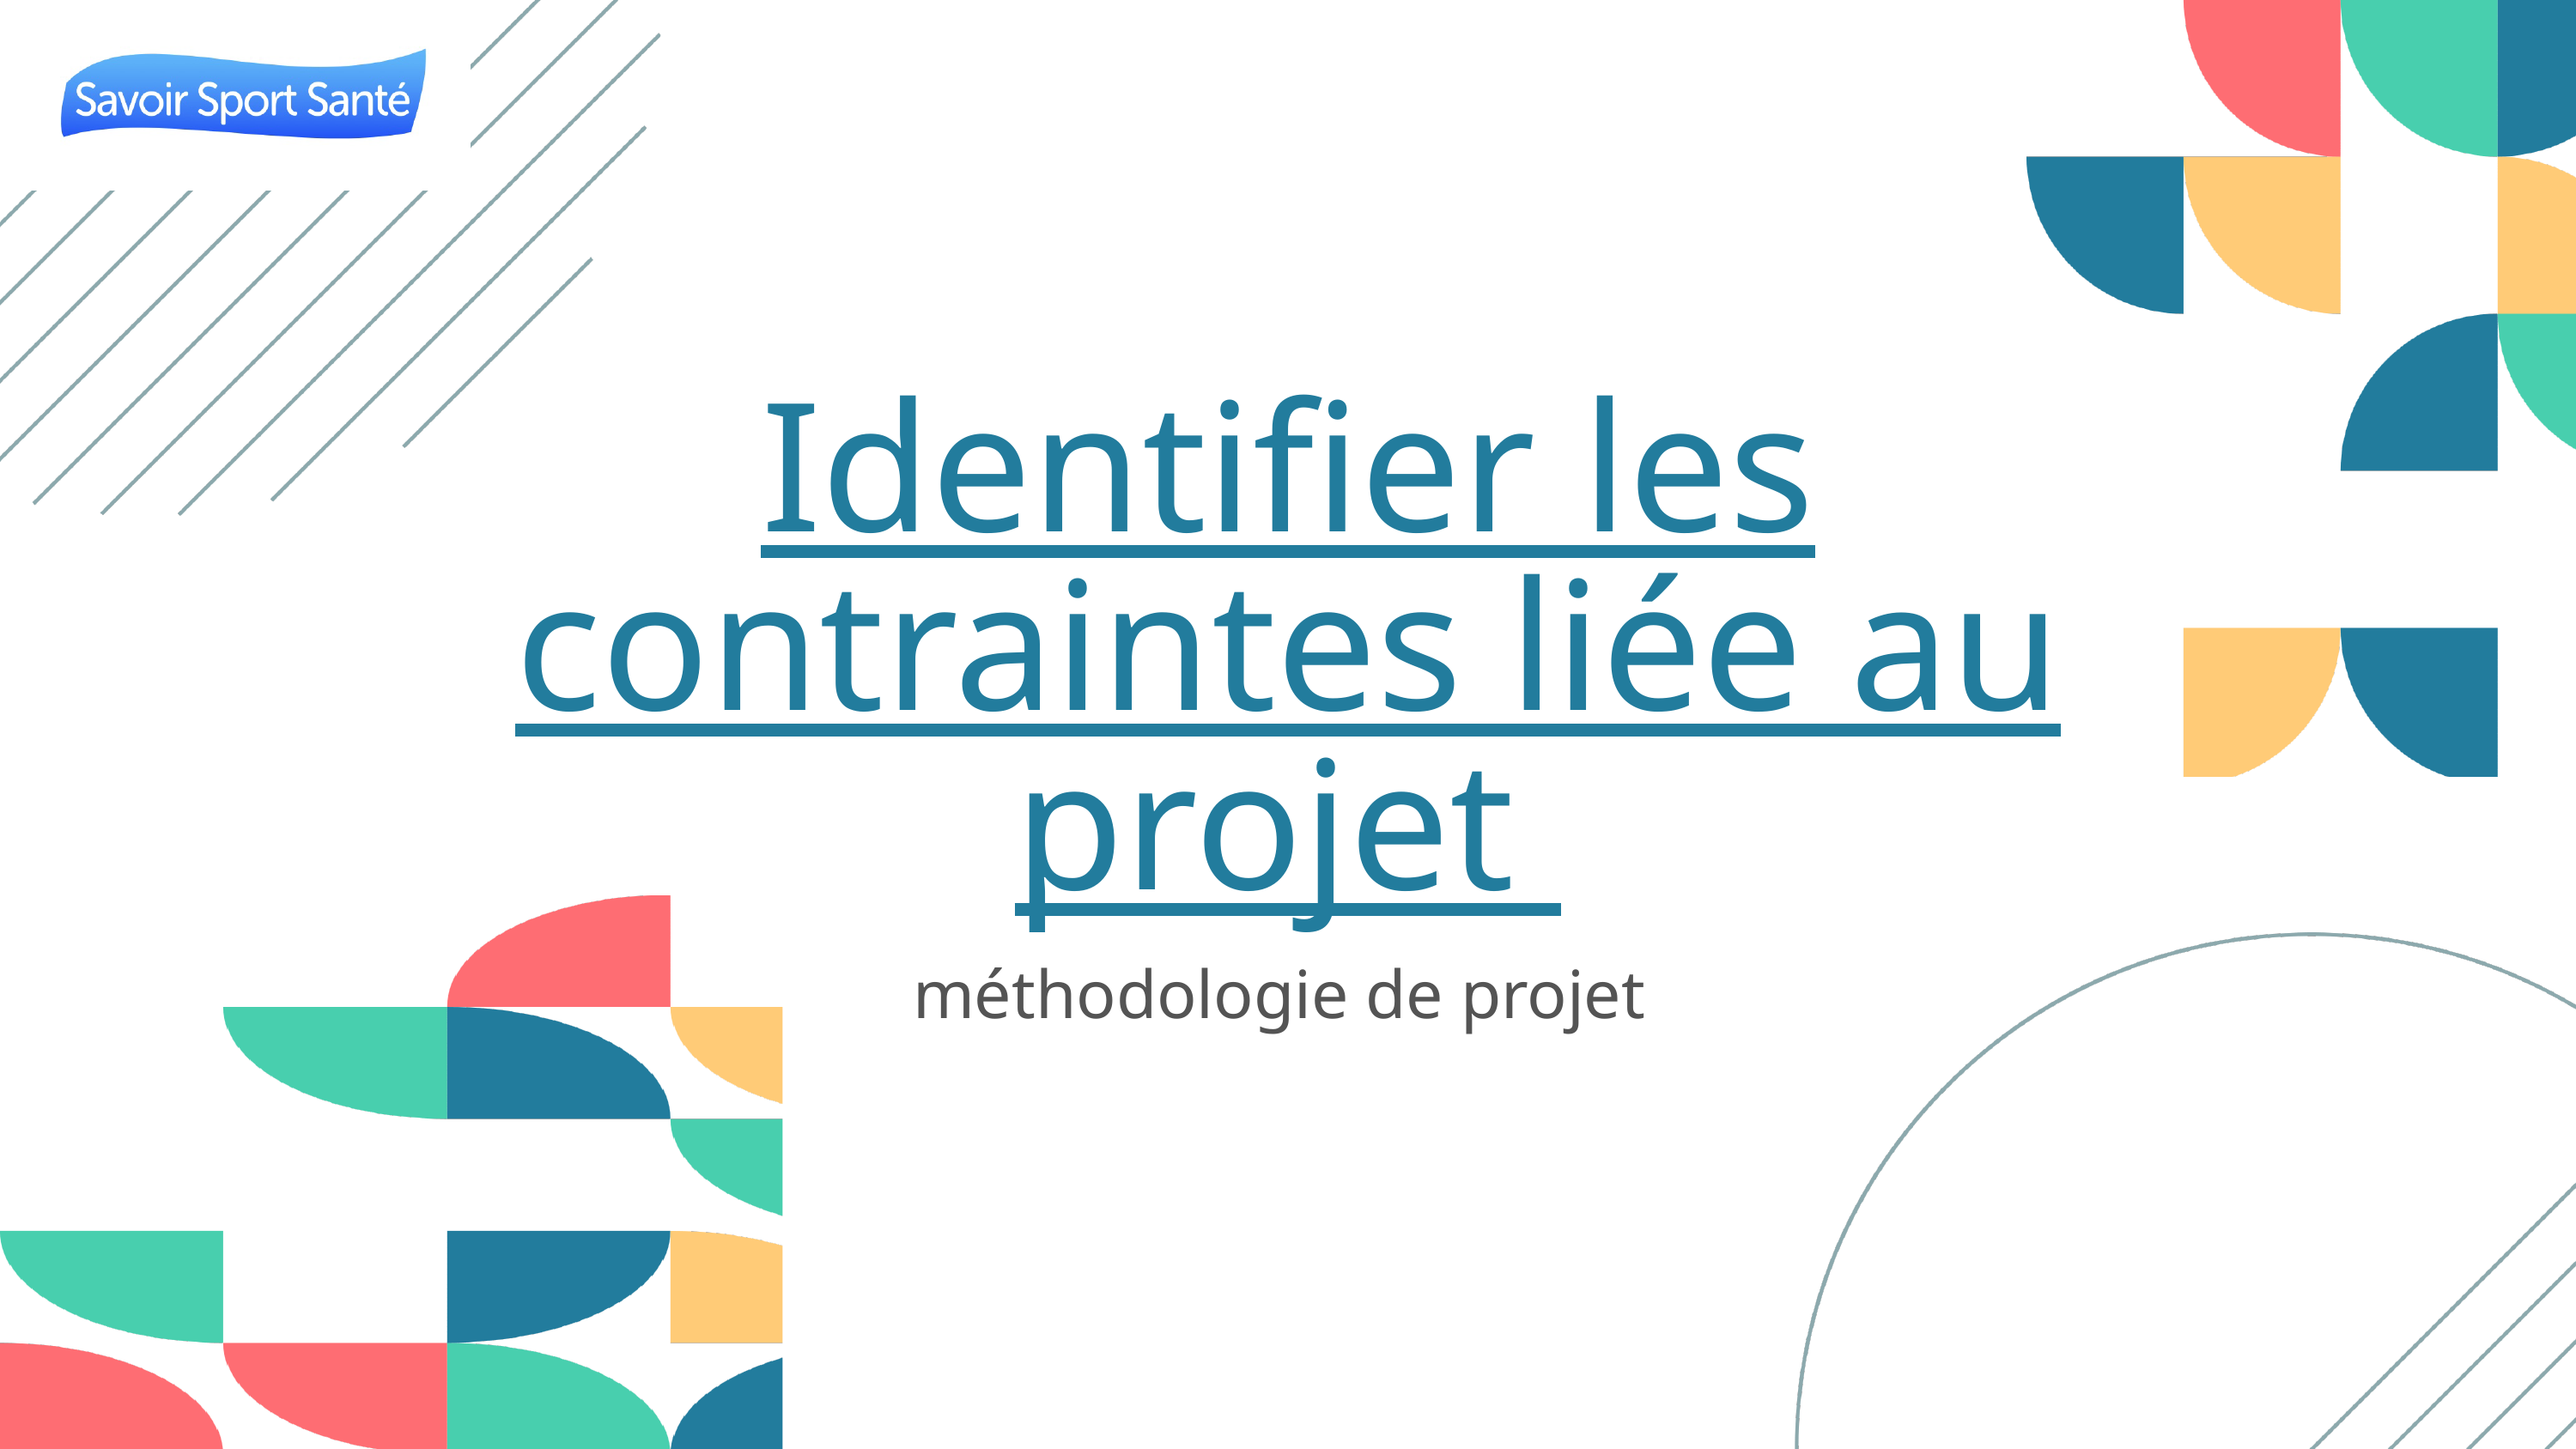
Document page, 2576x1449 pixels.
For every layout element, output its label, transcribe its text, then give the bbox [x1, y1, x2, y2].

text_box [1795, 932, 2576, 1449]
text_box [2026, 0, 2576, 778]
picture [0, 0, 471, 191]
text_box méthodologie de projet [781, 958, 1795, 1032]
text_box [0, 0, 661, 516]
text_box Identifier les contraintes liée au projet [490, 388, 2085, 925]
text_box [0, 895, 783, 1449]
